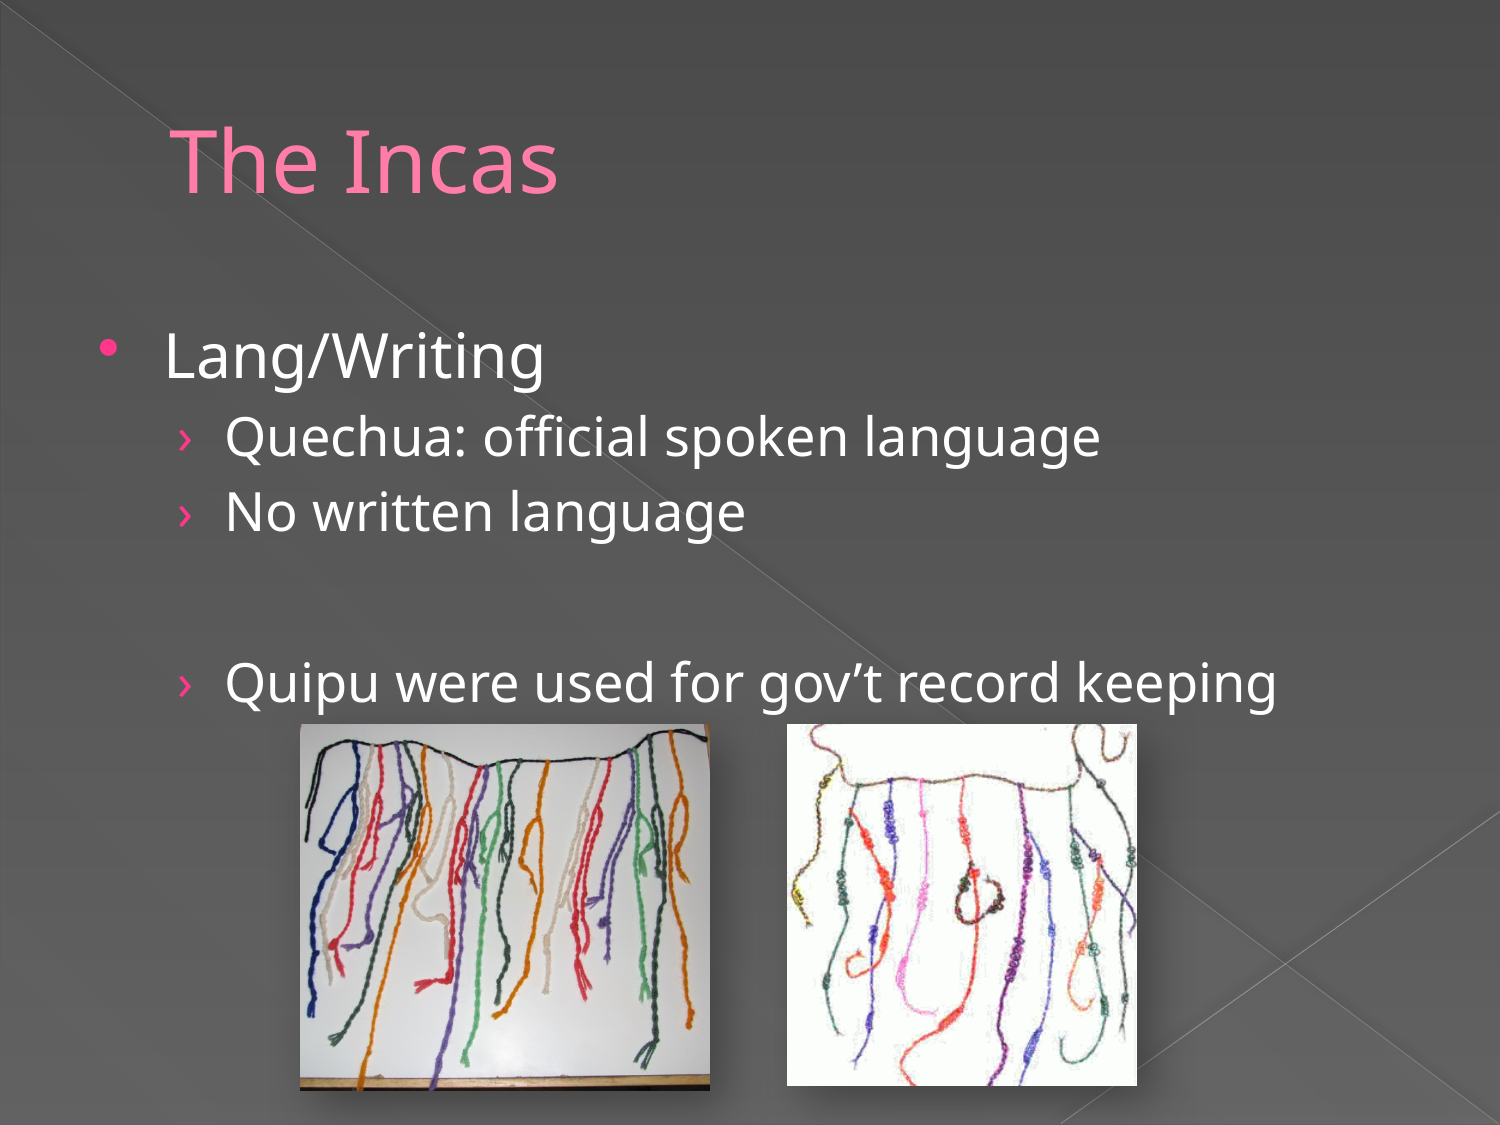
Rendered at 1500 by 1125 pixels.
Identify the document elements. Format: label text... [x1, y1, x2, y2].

picture [787, 724, 1137, 1087]
list Lang/Writing Quechua: official spoken language No written language Quipu were used for gov’t record keeping [75, 308, 1425, 1059]
title The Incas [75, 43, 1425, 274]
picture [299, 724, 710, 1091]
